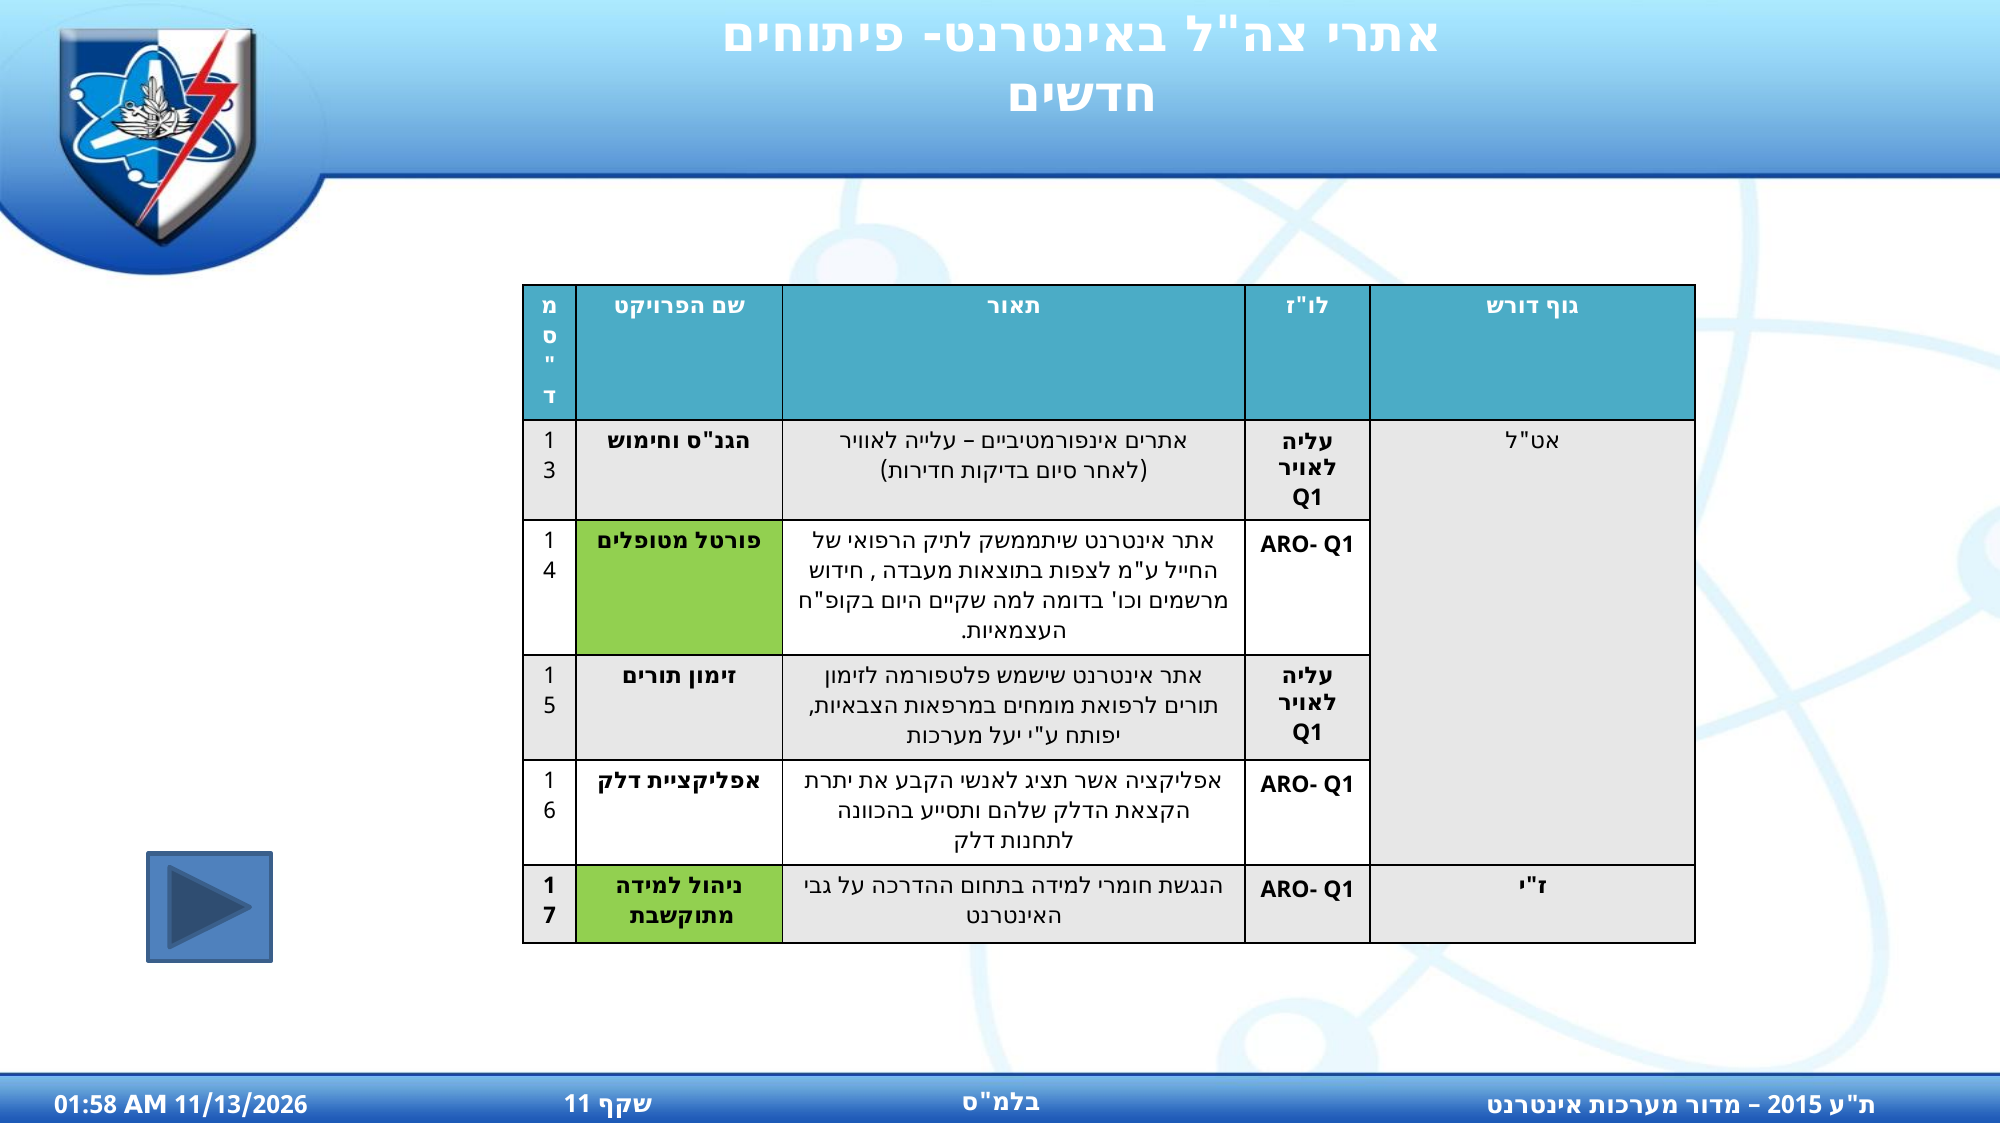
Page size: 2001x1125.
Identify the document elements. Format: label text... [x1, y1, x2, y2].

table_cell ז"י [1371, 866, 1694, 942]
table_header מס"ד [524, 286, 575, 419]
table_cell אט"ל [1371, 421, 1694, 864]
table_header גוף דורש [1371, 286, 1694, 419]
table_cell ARO- Q1 [1246, 761, 1369, 864]
table_cell אפליקציית דלק [577, 761, 782, 864]
table_cell פורטל מטופלים [577, 521, 782, 654]
title אתרי צה"ל באינטרנט- פיתוחים חדשים [703, 15, 1461, 109]
table_cell הנגשת חומרי למידה בתחום ההדרכה על גבי האינטרנט [783, 866, 1244, 942]
table_cell 17 [524, 866, 575, 942]
table_cell 15 [524, 656, 575, 759]
text_box [146, 851, 273, 963]
picture [0, 0, 2000, 1123]
table_cell עליה לאויר Q1 [1246, 421, 1369, 519]
table_cell זימון תורים [577, 656, 782, 759]
table_cell אתר אינטרנט שיתממשק לתיק הרפואי של החייל ע"מ לצפות בתוצאות מעבדה , חידוש מרשמים וכו' בדומה למה שקיים היום בקופ"ח העצמאיות. [783, 521, 1244, 654]
table_cell ARO- Q1 [1246, 521, 1369, 654]
table_cell עליה לאויר Q1 [1246, 656, 1369, 759]
table_header לו"ז [1246, 286, 1369, 419]
table_cell ניהול למידה מתוקשבת [577, 866, 782, 942]
table_cell הגנ"ס וחימוש [577, 421, 782, 519]
table_header תאור [783, 286, 1244, 419]
table_cell 16 [524, 761, 575, 864]
table_cell ARO- Q1 [1246, 866, 1369, 942]
table_cell אפליקציה אשר תציג לאנשי הקבע את יתרת הקצאת הדלק שלהם ותסייע בהכוונה לתחנות דלק [783, 761, 1244, 864]
table_cell 14 [524, 521, 575, 654]
table_header שם הפרויקט [577, 286, 782, 419]
table_cell 13 [524, 421, 575, 519]
table_cell אתר אינטרנט שישמש פלטפורמה לזימון תורים לרפואת מומחים במרפאות הצבאיות, יפותח ע"י יעל מערכות [783, 656, 1244, 759]
table_cell אתרים אינפורמטיביים – עלייה לאוויר (לאחר סיום בדיקות חדירות) [783, 421, 1244, 519]
